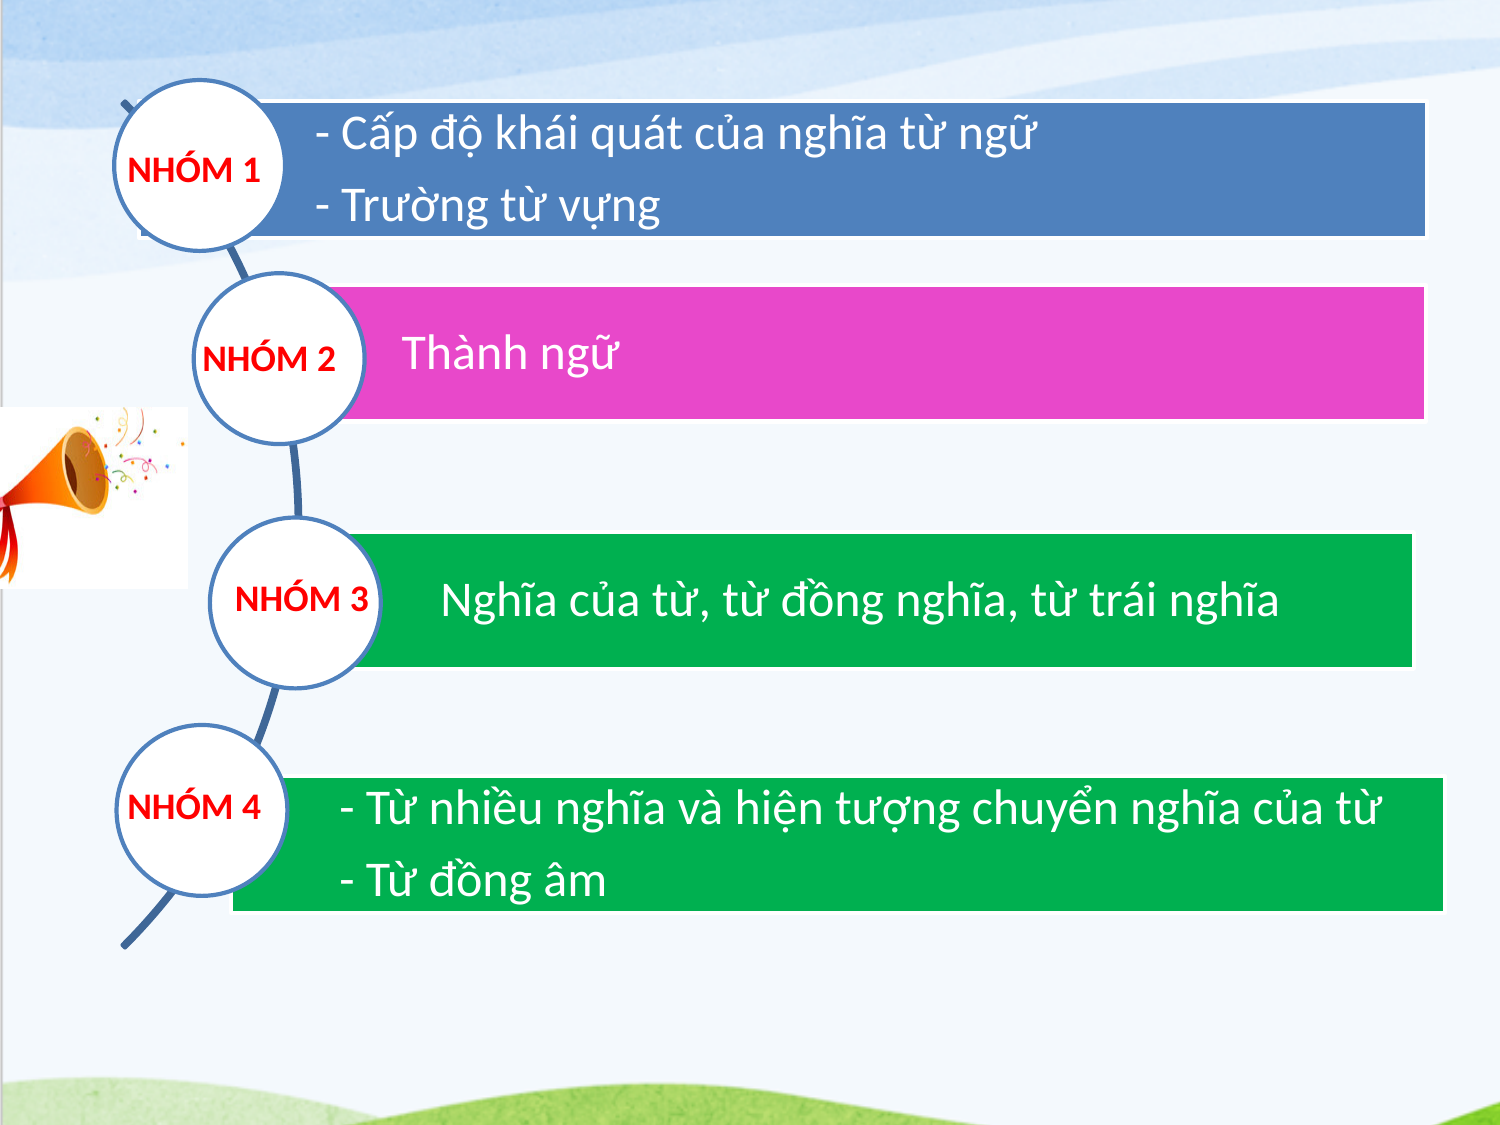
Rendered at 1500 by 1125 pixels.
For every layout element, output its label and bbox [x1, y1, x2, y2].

picture [0, 0, 1500, 1125]
text_box [62, 29, 1500, 919]
